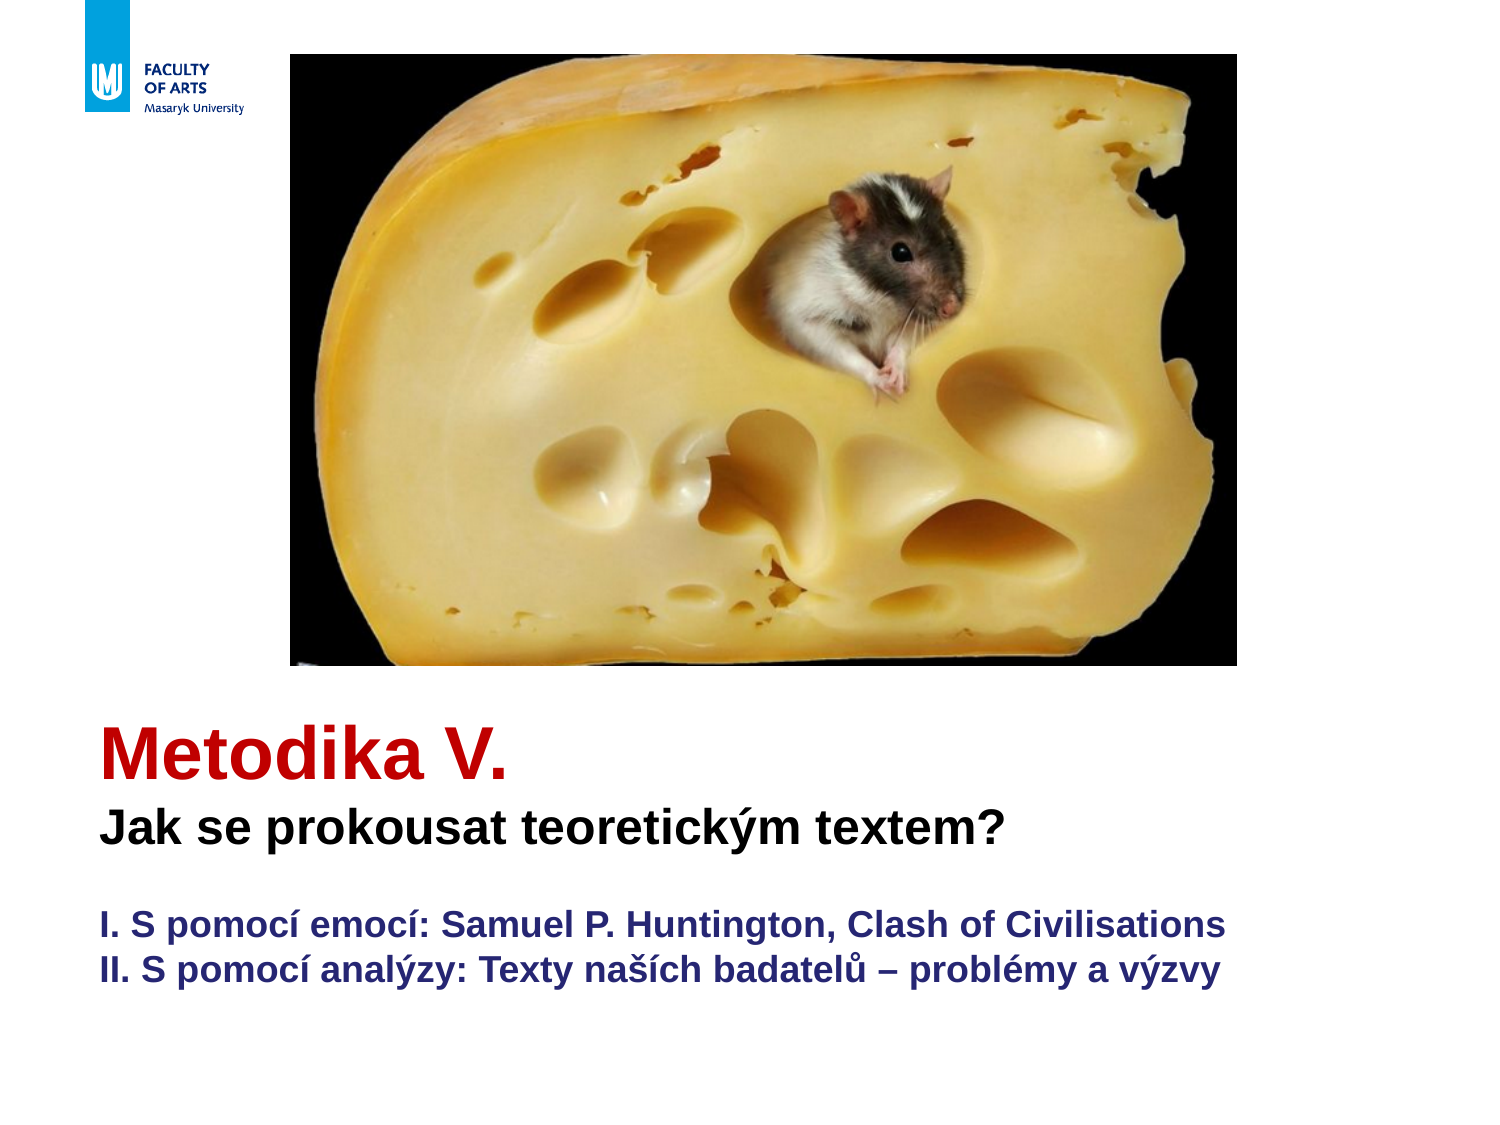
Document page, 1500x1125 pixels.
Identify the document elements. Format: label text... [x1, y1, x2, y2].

picture [0, 0, 1500, 1125]
picture [93, 64, 121, 100]
title Metodika V. Jak se prokousat teoretickým textem? I. S pomocí emocí: Samuel P. Huntington, Clash of Civilisations II. S pomocí analýzy: Texty naších badatelů – problémy a výzvy [99, 417, 1333, 1043]
